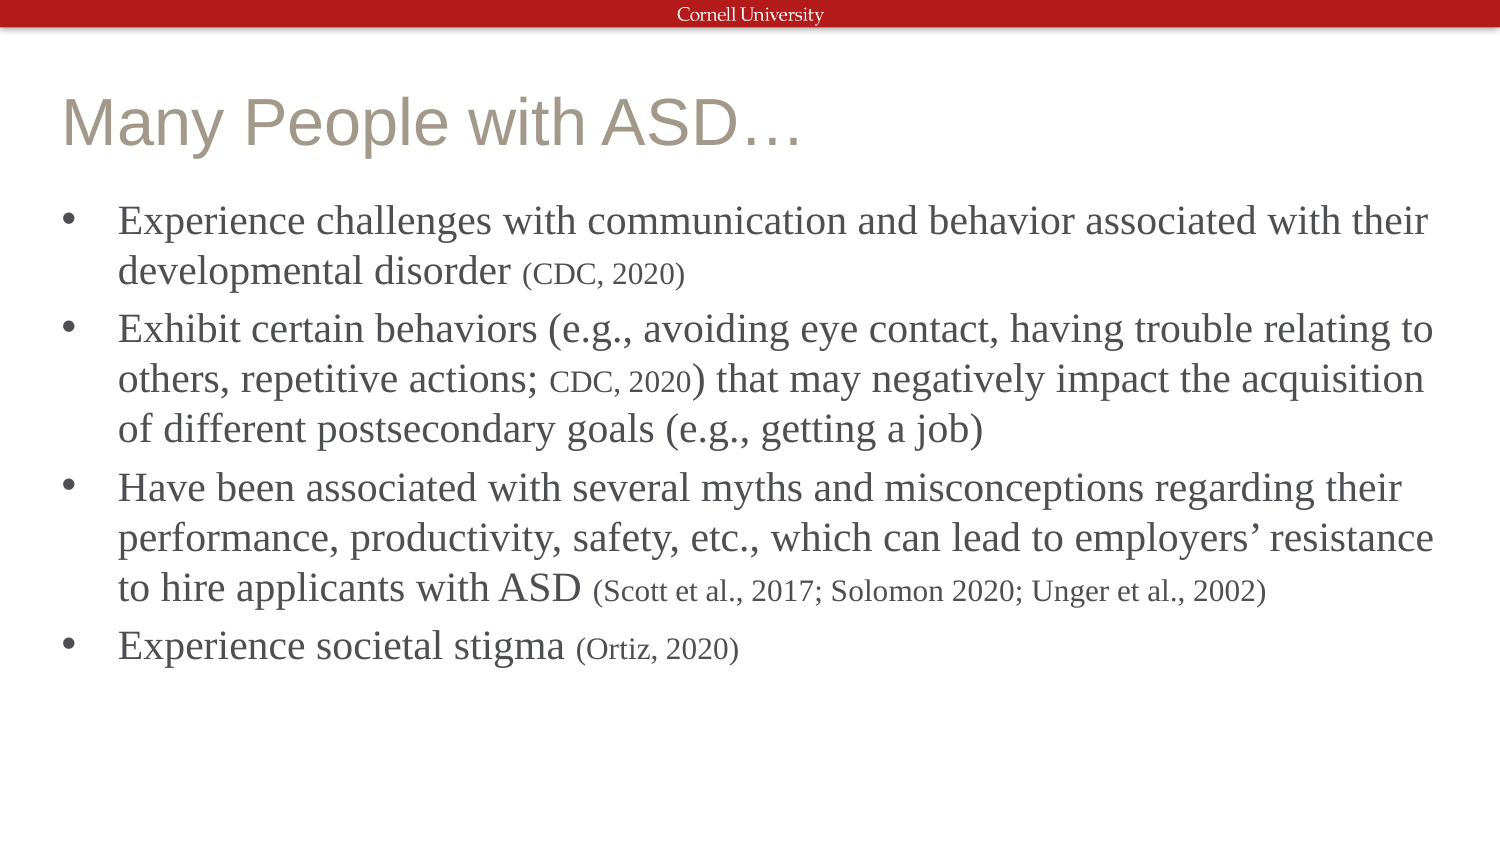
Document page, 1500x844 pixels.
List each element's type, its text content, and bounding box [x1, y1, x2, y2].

list Experience challenges with communication and behavior associated with their developmental disorder (CDC, 2020) Exhibit certain behaviors (e.g., avoiding eye contact, having trouble relating to others, repetitive actions; CDC, 2020) that may negatively impact the acquisition of different postsecondary goals (e.g., getting a job) Have been associated with several myths and misconceptions regarding their performance, productivity, safety, etc., which can lead to employers’ resistance to hire applicants with ASD (Scott et al., 2017; Solomon 2020; Unger et al., 2002) Experience societal stigma (Ortiz, 2020) [46, 185, 1471, 659]
title Many People with ASD… [46, 76, 1471, 162]
picture [673, 0, 825, 43]
